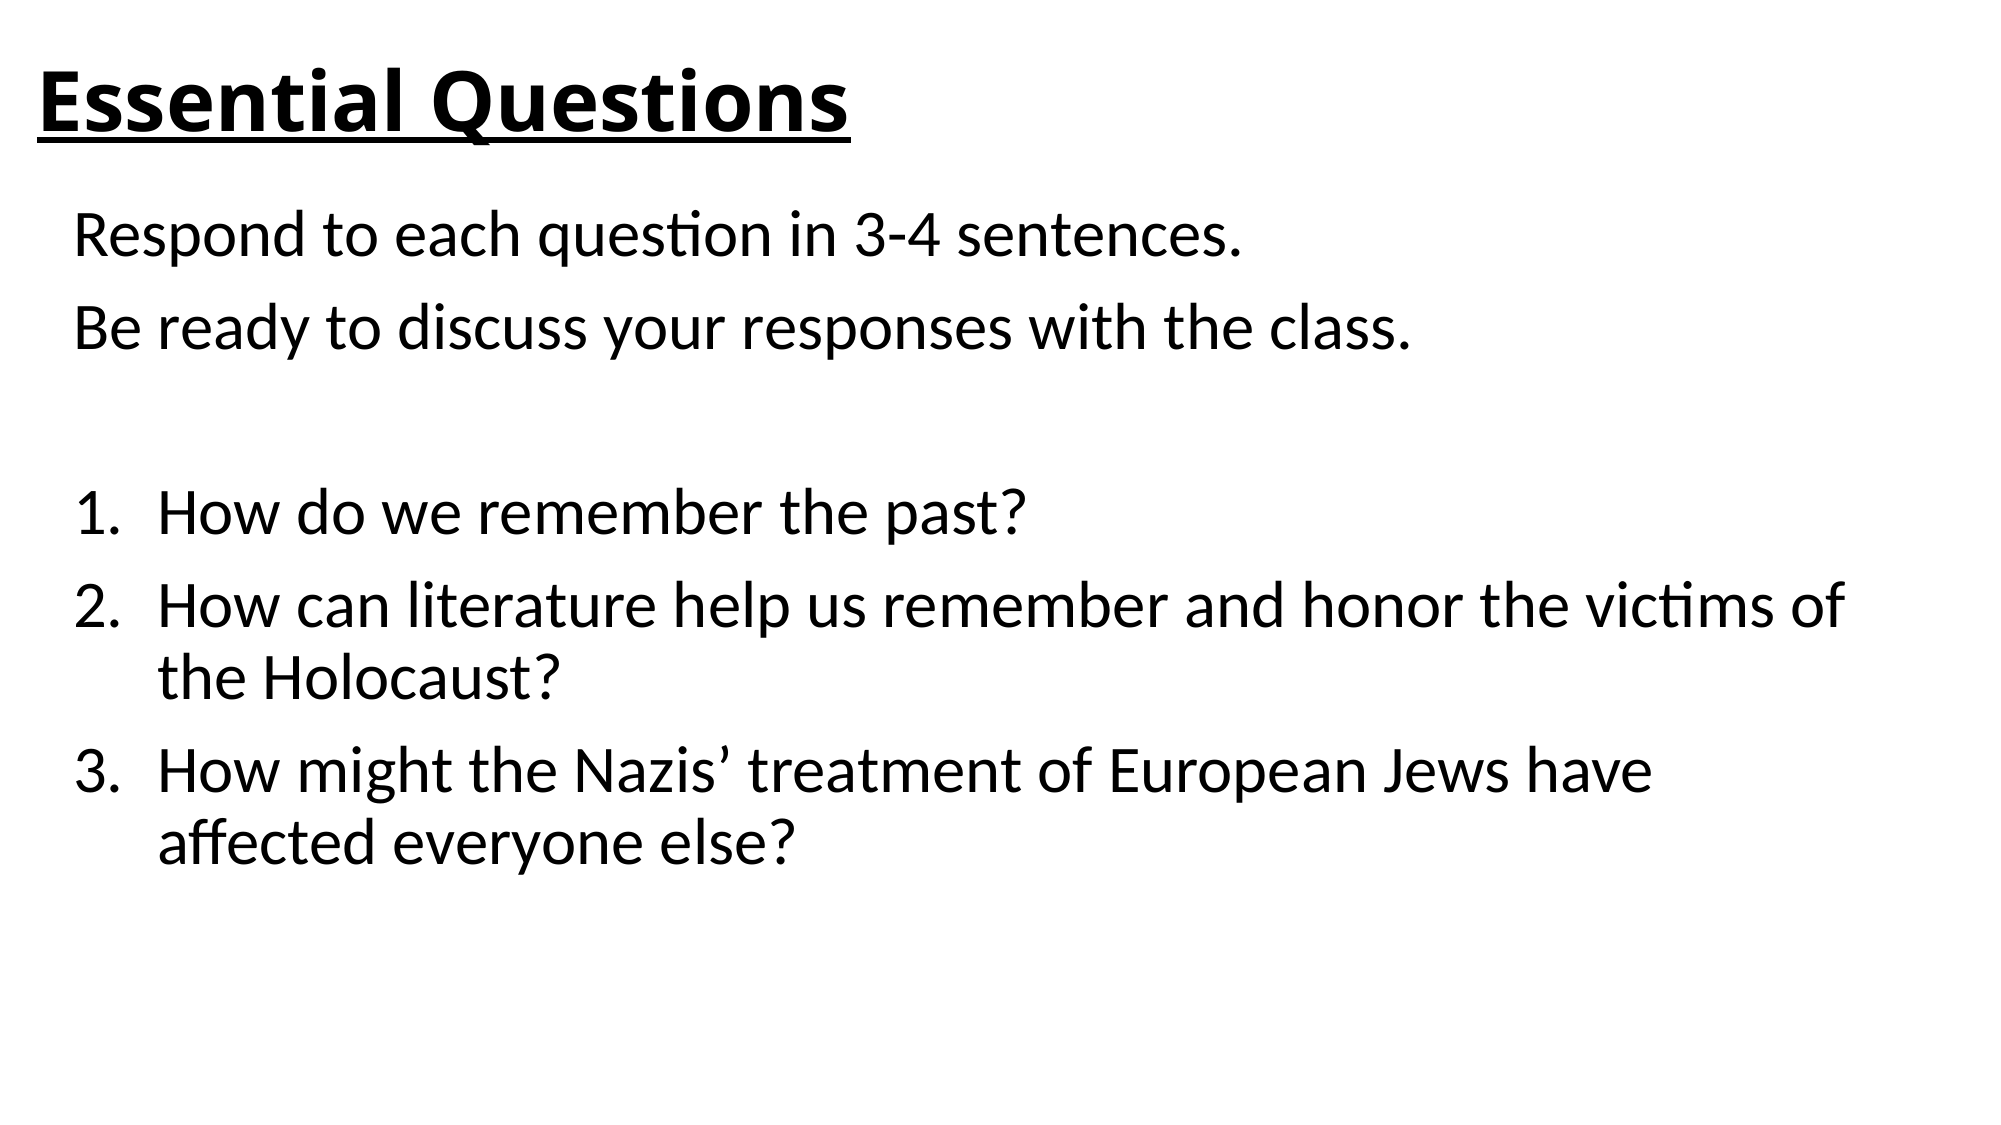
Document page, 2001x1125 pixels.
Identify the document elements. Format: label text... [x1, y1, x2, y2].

list Respond to each question in 3-4 sentences. Be ready to discuss your responses with the class. How do we remember the past? How can literature help us remember and honor the victims of the Holocaust? How might the Nazis’ treatment of European Jews have affected everyone else? [58, 191, 1863, 1014]
title Essential Questions [21, 16, 1863, 192]
